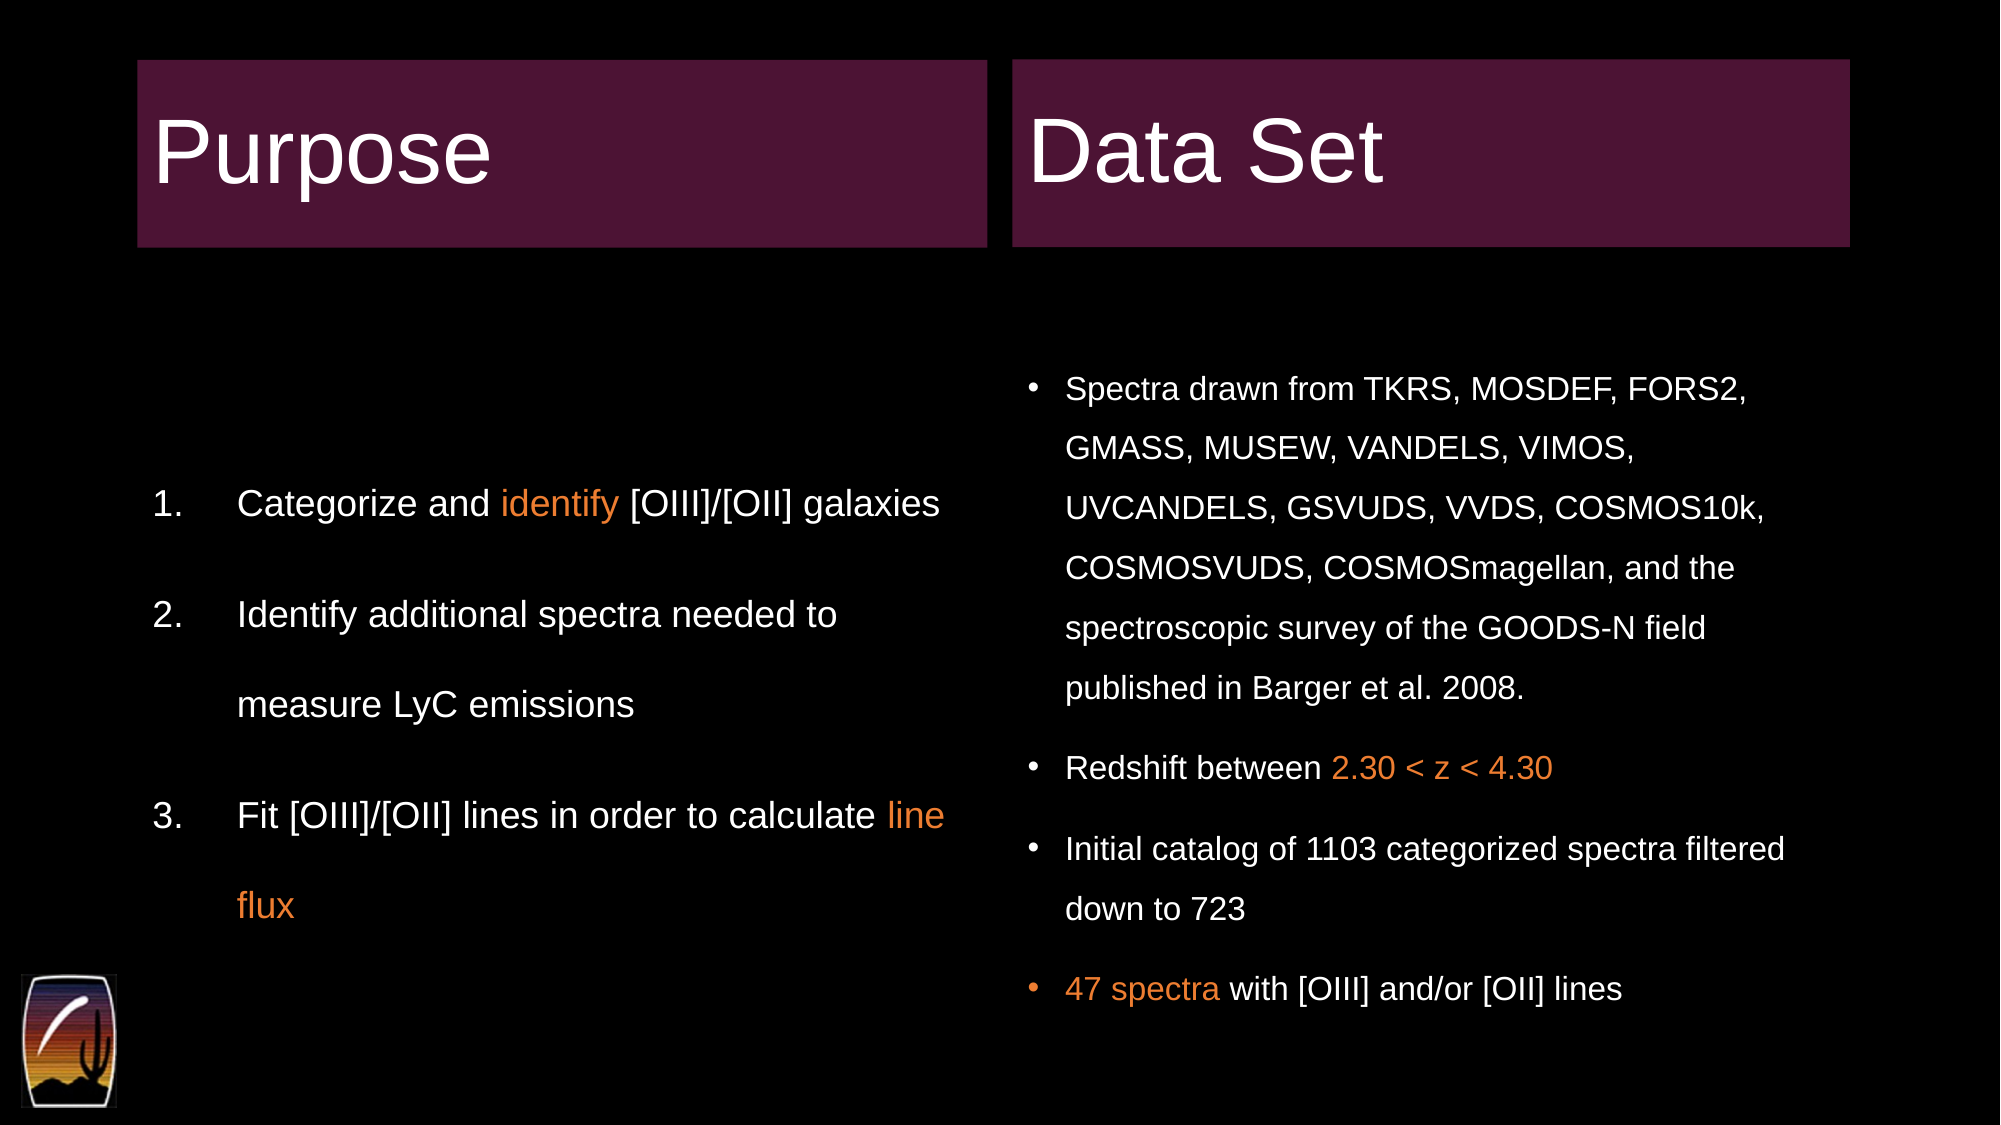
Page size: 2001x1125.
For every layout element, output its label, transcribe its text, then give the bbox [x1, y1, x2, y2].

list Categorize and identify [OIII]/[OII] galaxies Identify additional spectra needed to measure LyC emissions Fit [OIII]/[OII] lines in order to calculate line flux [137, 323, 988, 1038]
text_box Data Set [1012, 59, 1850, 248]
title Purpose [137, 59, 988, 248]
list Spectra drawn from TKRS, MOSDEF, FORS2, GMASS, MUSEW, VANDELS, VIMOS, UVCANDELS, GSVUDS, VVDS, COSMOS10k, COSMOSVUDS, COSMOSmagellan, and the spectroscopic survey of the GOODS-N field published in Barger et al. 2008. Redshift between 2.30 < z < 4.30 Initial catalog of 1103 categorized spectra filtered down to 723 47 spectra with [OIII] and/or [OII] lines [1012, 339, 1863, 1054]
picture [21, 974, 117, 1109]
